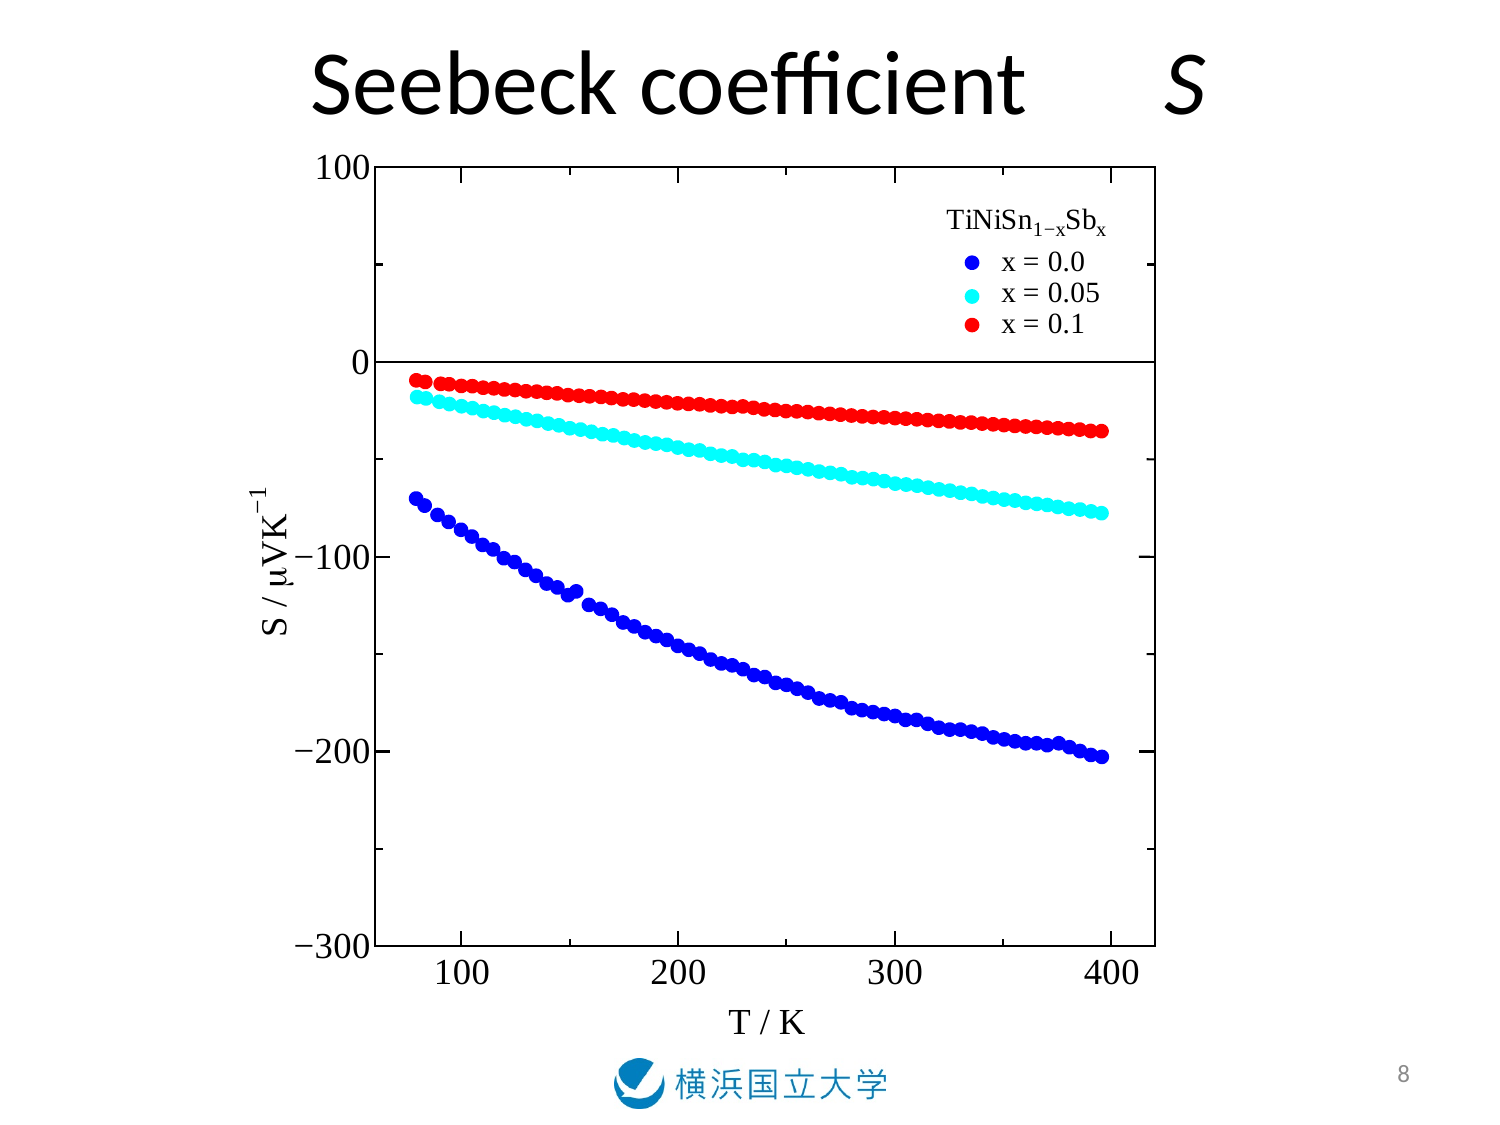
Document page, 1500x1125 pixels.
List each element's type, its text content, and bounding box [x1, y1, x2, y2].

picture [241, 136, 1186, 1043]
picture [613, 1058, 887, 1109]
slide_number 8 [1074, 1042, 1425, 1103]
title Seebeck coefficient S [83, 1, 1434, 172]
picture [613, 1087, 631, 1109]
